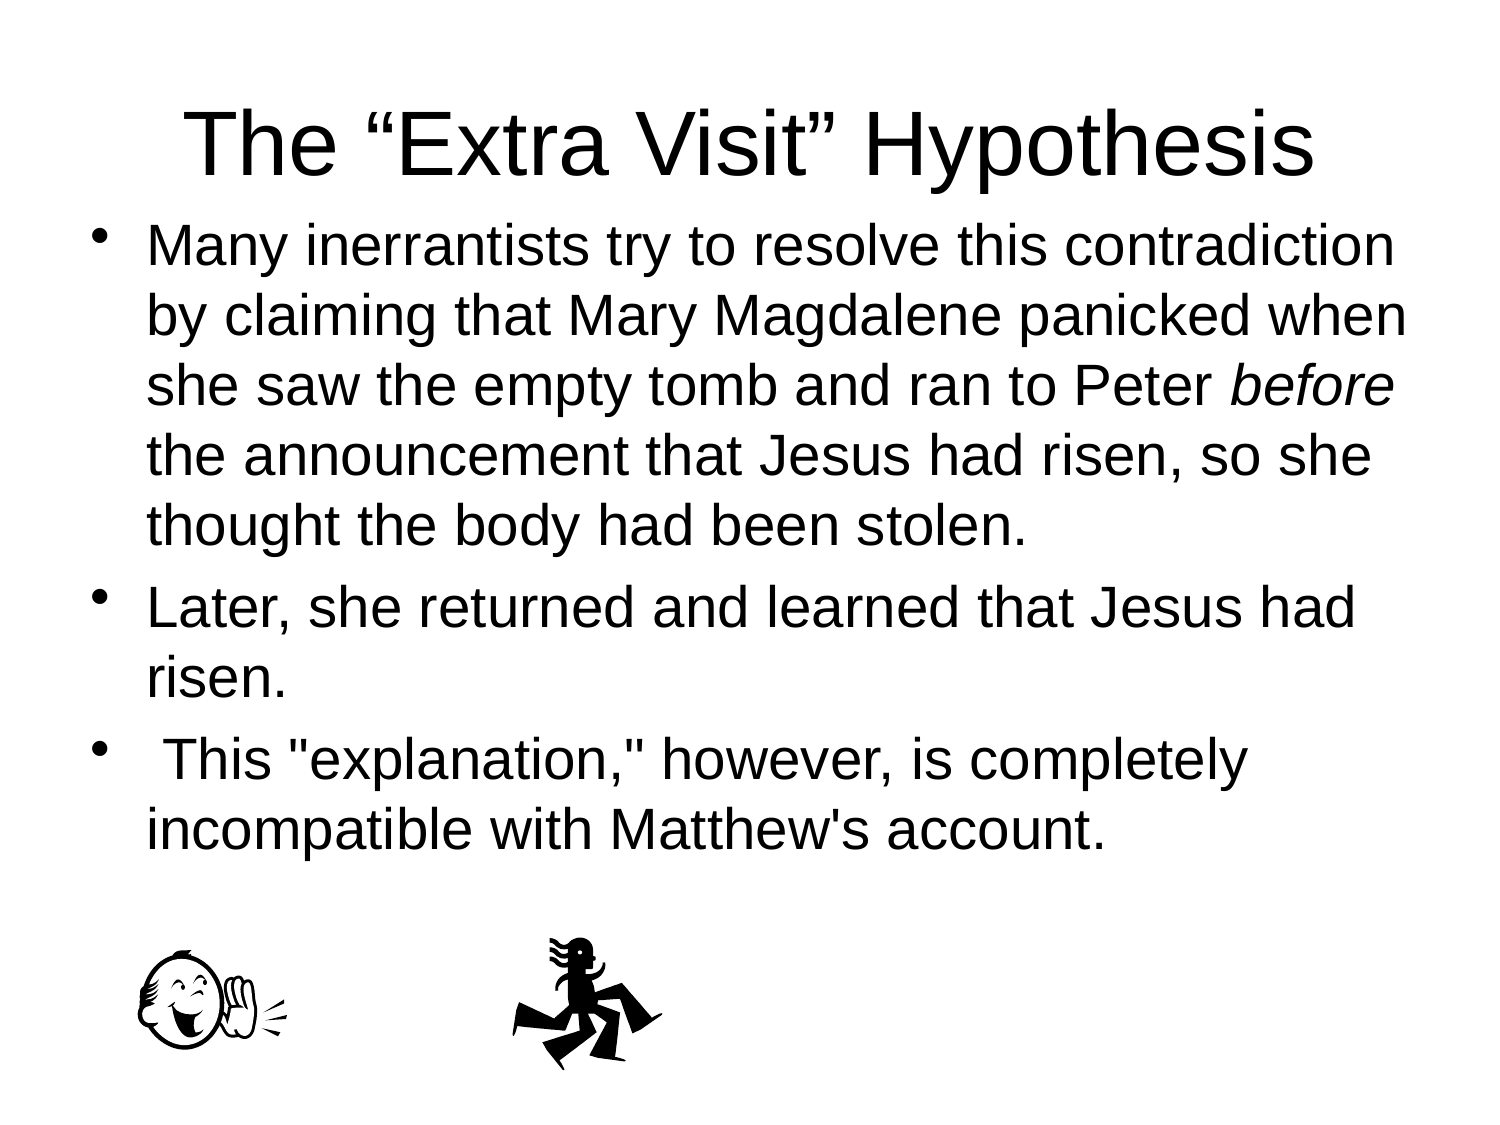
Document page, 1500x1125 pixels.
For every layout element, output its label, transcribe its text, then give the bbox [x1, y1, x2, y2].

list Many inerrantists try to resolve this contradiction by claiming that Mary Magdalene panicked when she saw the empty tomb and ran to Peter before the announcement that Jesus had risen, so she thought the body had been stolen. Later, she returned and learned that Jesus had risen. This "explanation," however, is completely incompatible with Matthew's account. [74, 199, 1451, 888]
title The “Extra Visit” Hypothesis [74, 44, 1426, 199]
picture [137, 949, 288, 1052]
picture [512, 937, 663, 1071]
